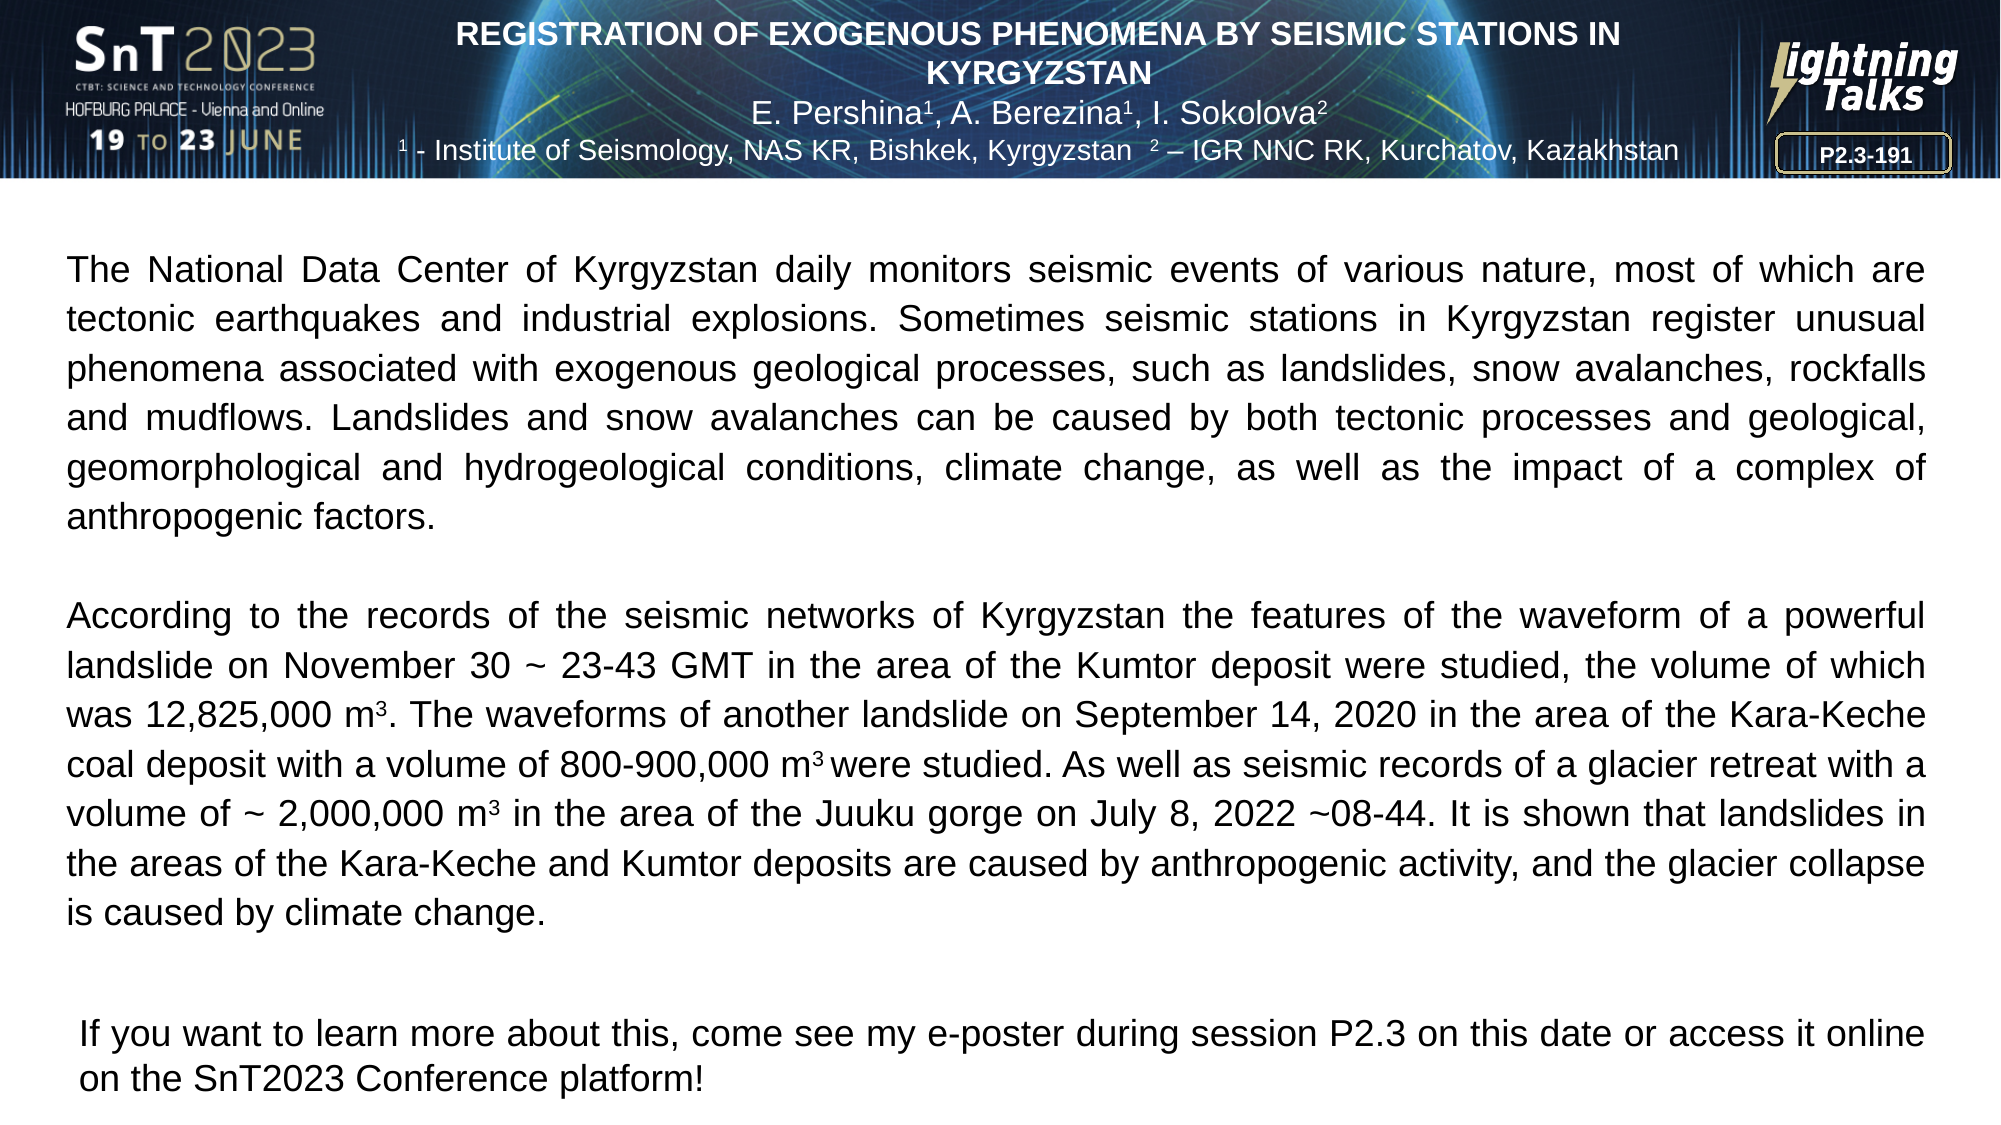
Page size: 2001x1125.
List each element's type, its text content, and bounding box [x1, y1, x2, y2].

picture [0, 0, 2001, 1125]
text_box REGISTRATION OF EXOGENOUS PHENOMENA BY SEISMIC STATIONS IN KYRGYZSTAN E. Pershina1, A. Berezina1, I. Sokolova2 1 - Institute of Seismology, NAS KR, Bishkek, Kyrgyzstan 2 – IGR NNC RK, Kurchatov, Kazakhstan [338, 4, 1741, 174]
text_box The National Data Center of Kyrgyzstan daily monitors seismic events of various nature, most of which are tectonic earthquakes and industrial explosions. Sometimes seismic stations in Kyrgyzstan register unusual phenomena associated with exogenous geological processes, such as landslides, snow avalanches, rockfalls and mudflows. Landslides and snow avalanches can be caused by both tectonic processes and geological, geomorphological and hydrogeological conditions, climate change, as well as the impact of a complex of anthropogenic factors. According to the records of the seismic networks of Kyrgyzstan the features of the waveform of a powerful landslide on November 30 ~ 23-43 GMT in the area of ​​the Kumtor deposit were studied, the volume of which was 12,825,000 m3. The waveforms of another landslide on September 14, 2020 in the area of ​​the Kara-Keche coal deposit with a volume of 800-900,000 m3 were studied. As well as seismic records of a glacier retreat with a volume of ~ 2,000,000 m3 in the area of ​​​​the Juuku gorge on July 8, 2022 ~08-44. It is shown that landslides in the areas of the Kara-Keche and Kumtor deposits are caused by anthropogenic activity, and the glacier collapse is caused by climate change. [51, 233, 1942, 941]
text_box P2.3-191 [1778, 135, 1954, 176]
text_box If you want to learn more about this, come see my e-poster during session P2.3 on this date or access it online on the SnT2023 Conference platform! [64, 1001, 1942, 1107]
